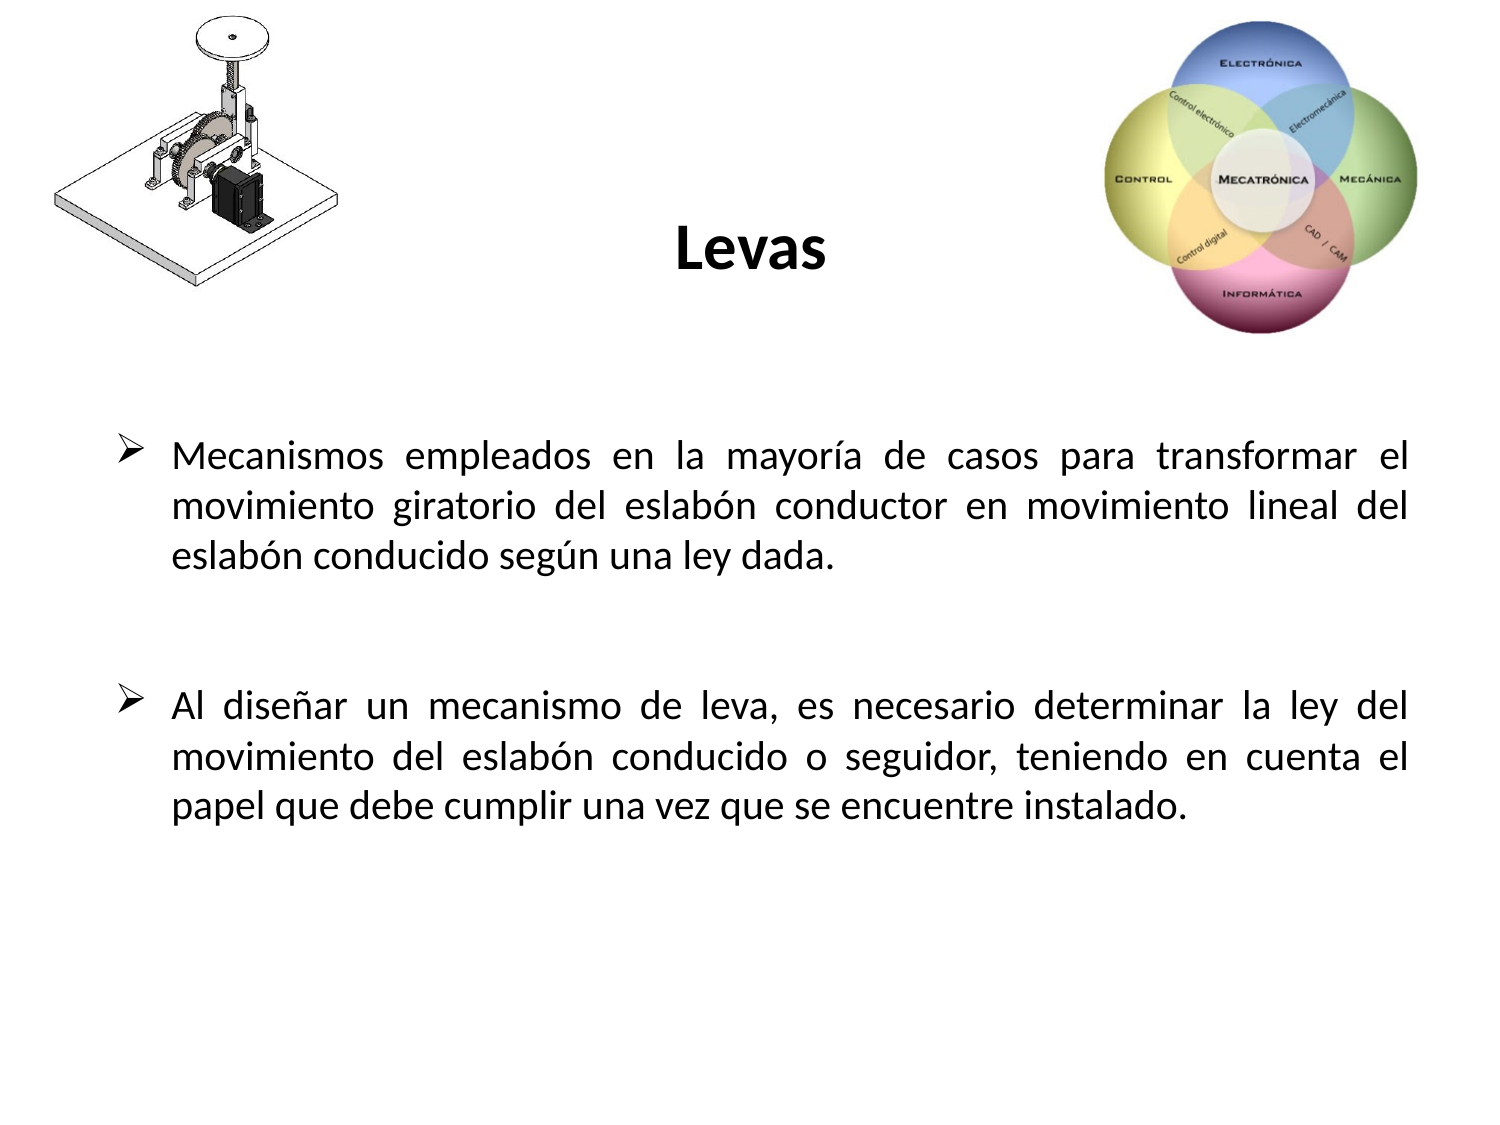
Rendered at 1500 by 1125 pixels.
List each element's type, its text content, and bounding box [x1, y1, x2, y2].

picture [1100, 18, 1425, 339]
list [40, 0, 348, 304]
text_box Mecanismos empleados en la mayoría de casos para transformar el movimiento giratorio del eslabón conductor en movimiento lineal del eslabón conducido según una ley dada. Al diseñar un mecanismo de leva, es necesario determinar la ley del movimiento del eslabón conducido o seguidor, teniendo en cuenta el papel que debe cumplir una vez que se encuentre instalado. [100, 420, 1425, 881]
title Levas [76, 149, 1095, 337]
